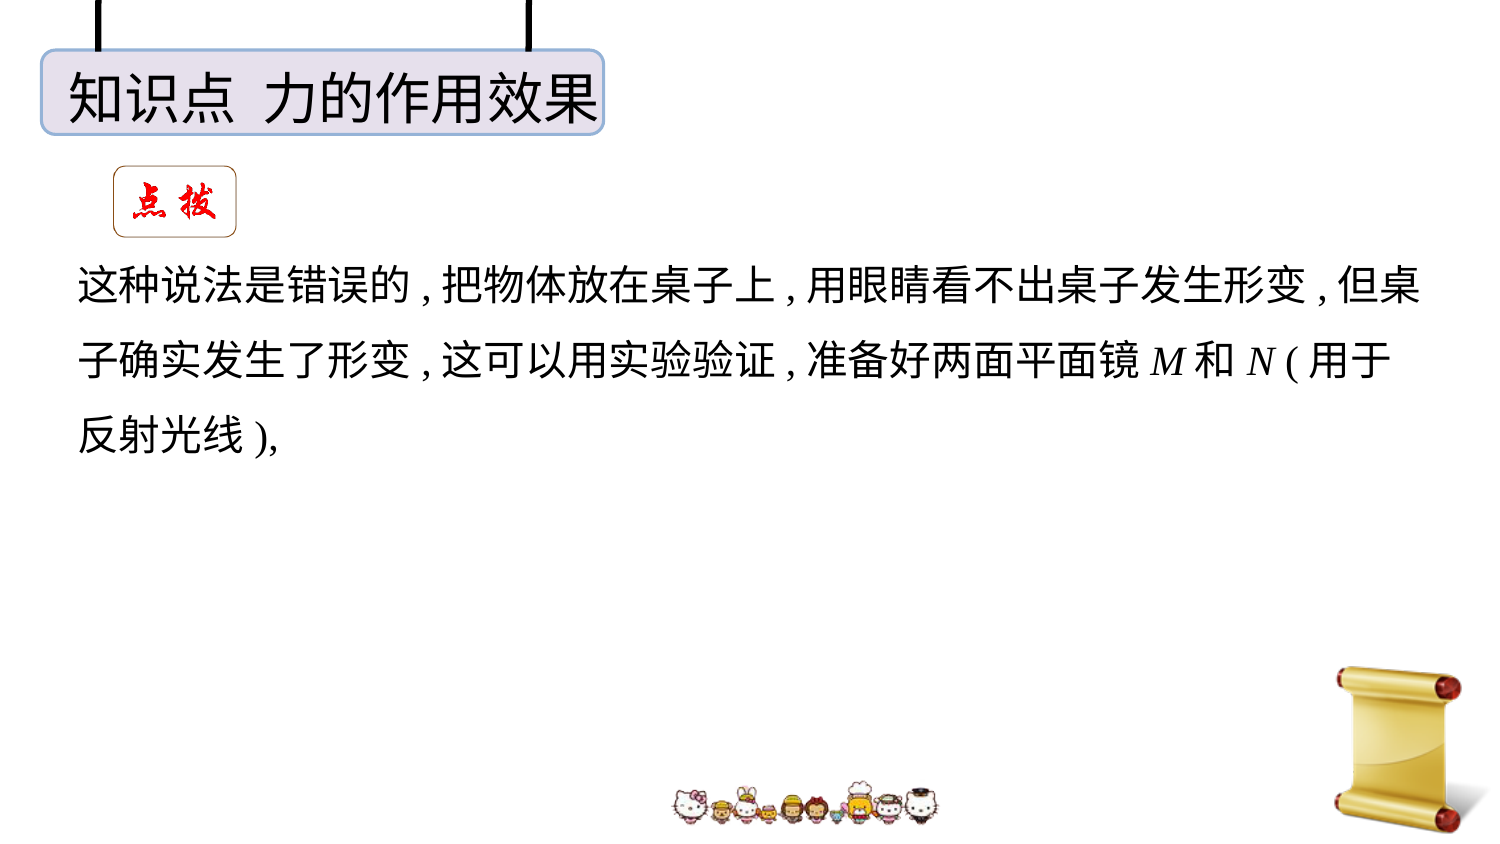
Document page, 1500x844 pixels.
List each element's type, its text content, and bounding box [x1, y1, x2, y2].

picture [650, 763, 962, 844]
text_box 这种说法是错误的,把物体放在桌子上,用眼睛看不出桌子发生形变,但桌子确实发生了形变,这可以用实验验证,准备好两面平面镜M和N (用于反射光线), [66, 228, 1437, 540]
picture [1312, 658, 1499, 844]
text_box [41, 0, 604, 135]
picture [97, 159, 251, 238]
